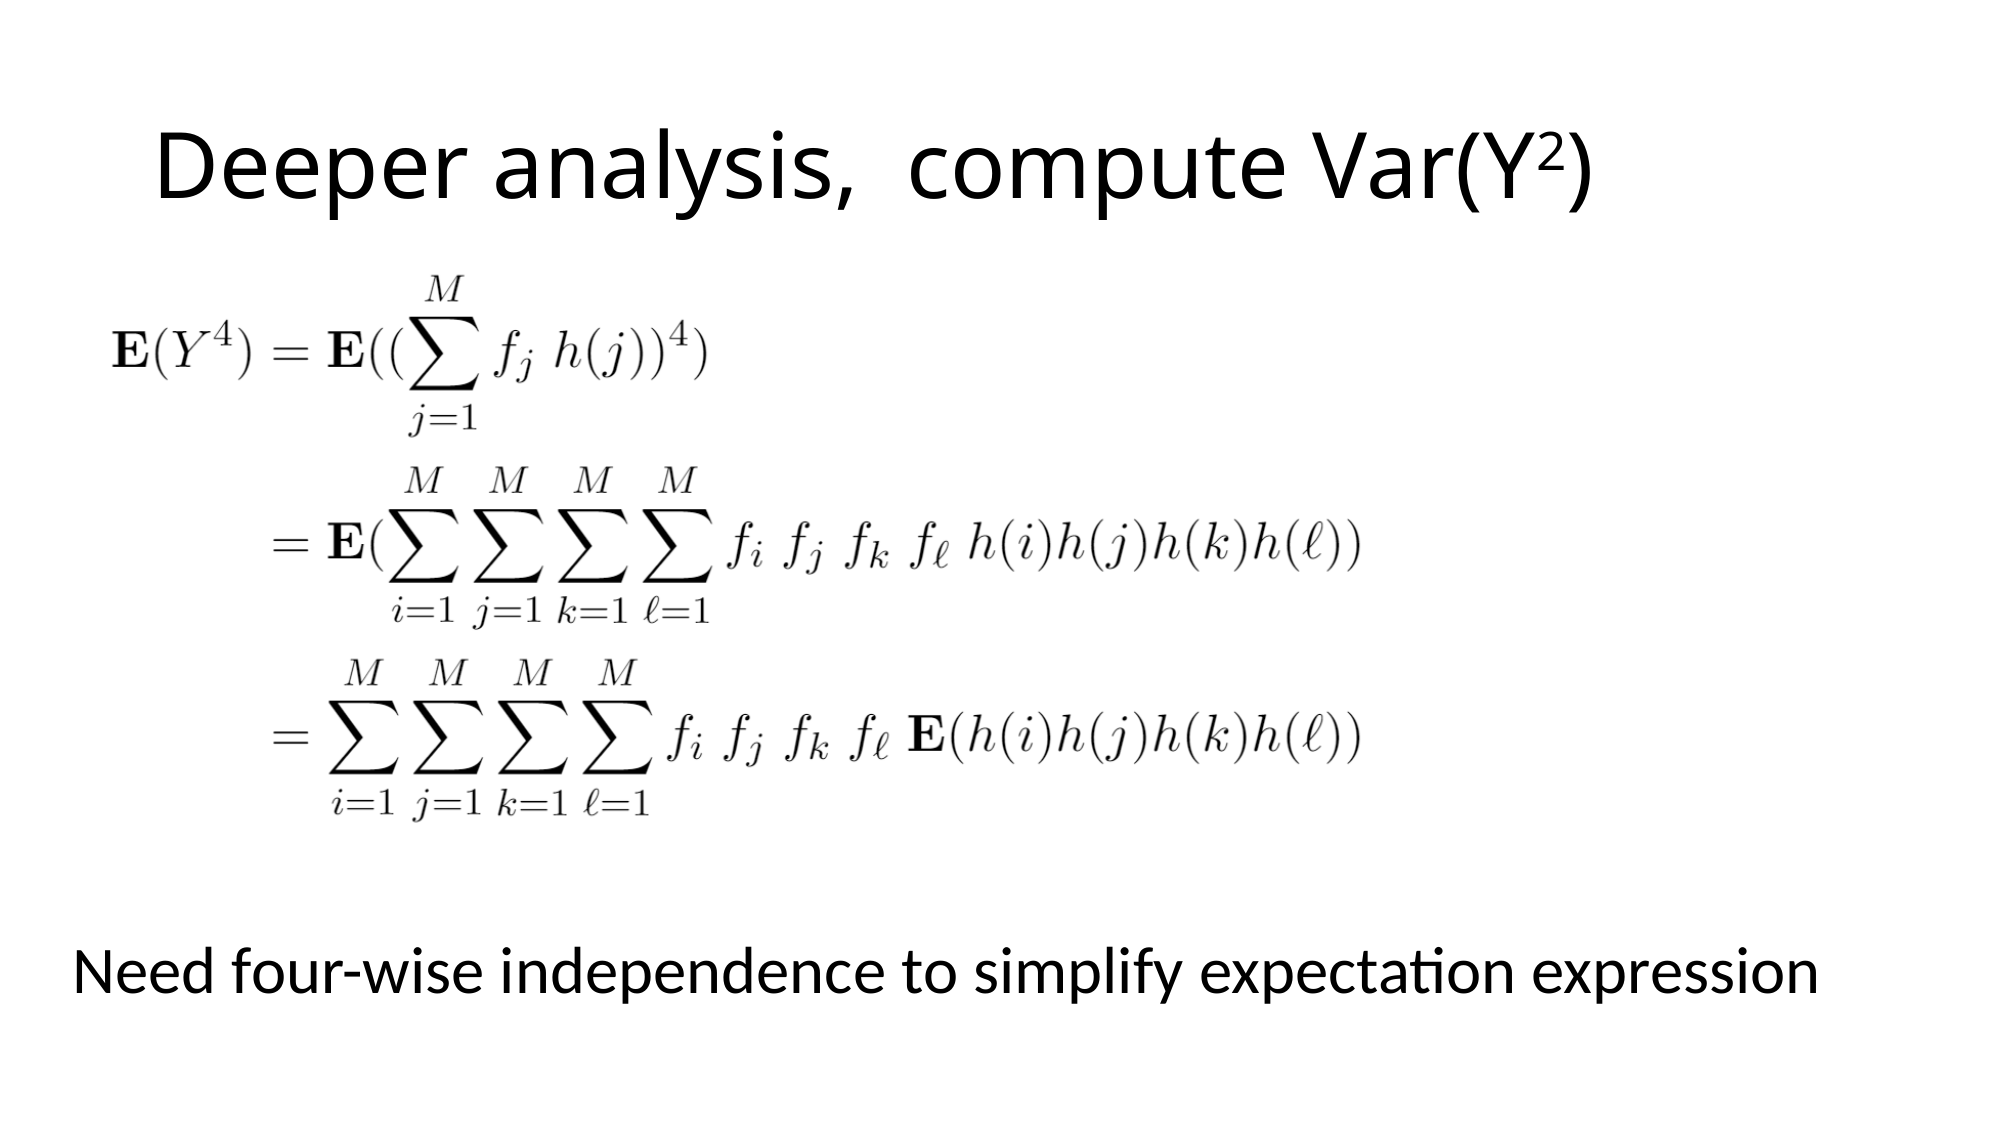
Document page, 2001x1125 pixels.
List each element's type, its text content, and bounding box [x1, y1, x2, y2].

title Deeper analysis, compute Var(Y2) [137, 59, 1863, 278]
text_box Need four-wise independence to simplify expectation expression [57, 919, 1838, 1014]
picture [92, 241, 1394, 887]
